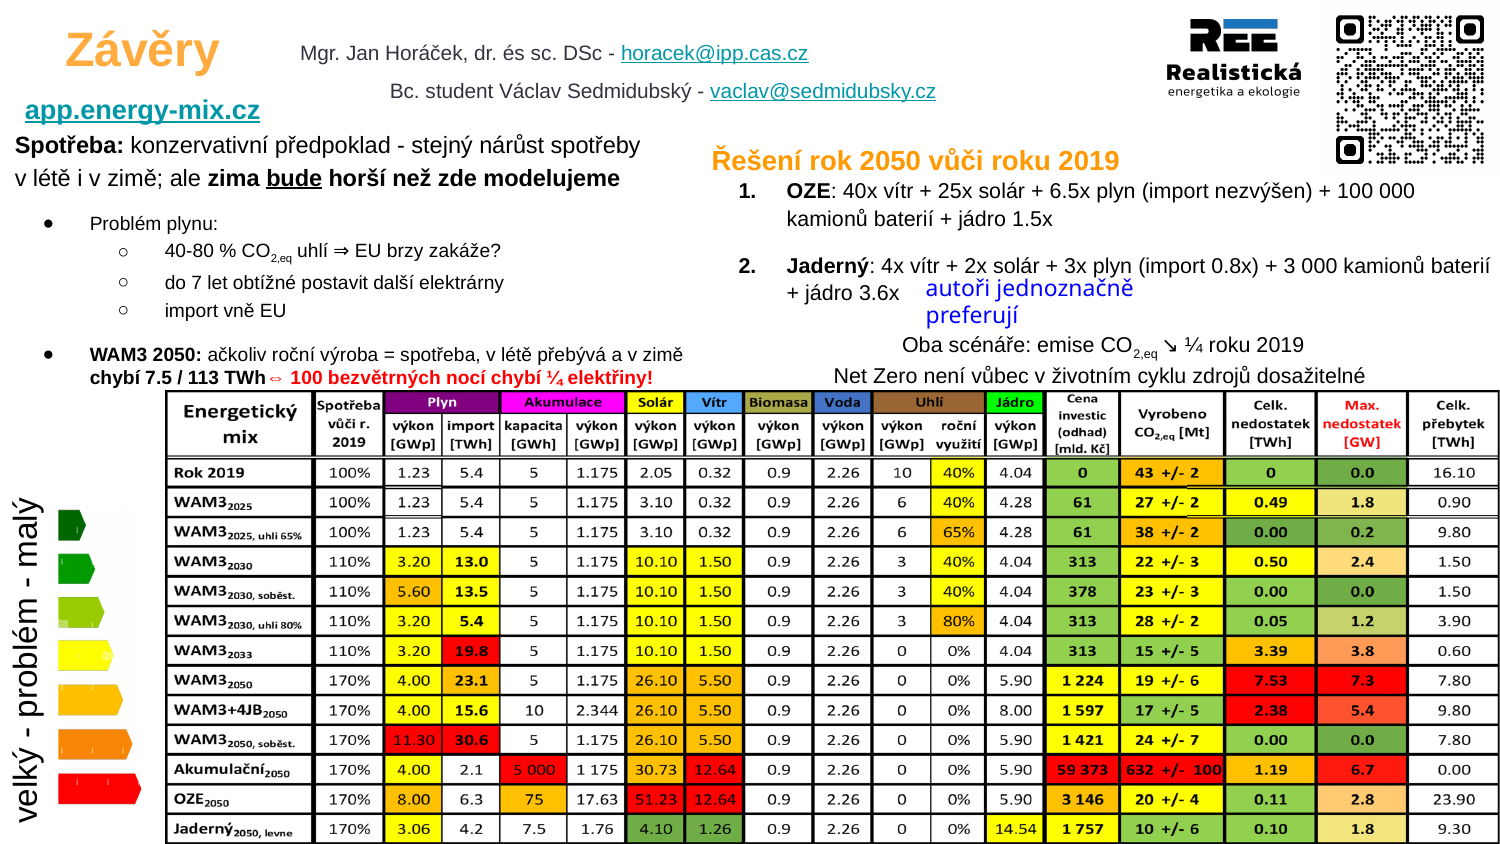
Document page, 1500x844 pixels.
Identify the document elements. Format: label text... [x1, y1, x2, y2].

text_box Spotřeba: konzervativní předpoklad - stejný nárůst spotřeby v létě i v zimě; ale zima bude horší než zde modelujeme Problém plynu: 40-80 % CO2,eq uhlí ⇒ EU brzy zakáže? do 7 let obtížné postavit další elektrárny import vně EU WAM3 2050: ačkoliv roční výroba = spotřeba, v létě přebývá a v zimě chybí 7.5 / 113 TWh⇔ 100 bezvětrných nocí chybí ¼ elektřiny! [0, 118, 696, 458]
picture [1166, 18, 1304, 101]
text_box velký - problém - malý [0, 468, 59, 839]
text_box Mgr. Jan Horáček, dr. és sc. DSc - horacek@ipp.cas.cz Bc. student Václav Sedmidubský - vaclav@sedmidubsky.cz [286, 12, 1320, 118]
picture [1320, 0, 1500, 180]
picture [165, 390, 1500, 844]
title Závěry app.energy-mix.cz [0, 3, 286, 122]
text_box autoři jednoznačně preferují [910, 258, 1217, 344]
picture [44, 505, 142, 808]
text_box Řešení rok 2050 vůči roku 2019 OZE: 40x vítr + 25x solár + 6.5x plyn (import nezvýšen) + 100 000 kamionů baterií + jádro 1.5x Jaderný: 4x vítr + 2x solár + 3x plyn (import 0.8x) + 3 000 kamionů baterií + jádro 3.6x Oba scénáře: emise CO2,eq ↘ ¼ roku 2019 Net Zero není vůbec v životním cyklu zdrojů dosažitelné [696, 111, 1500, 390]
